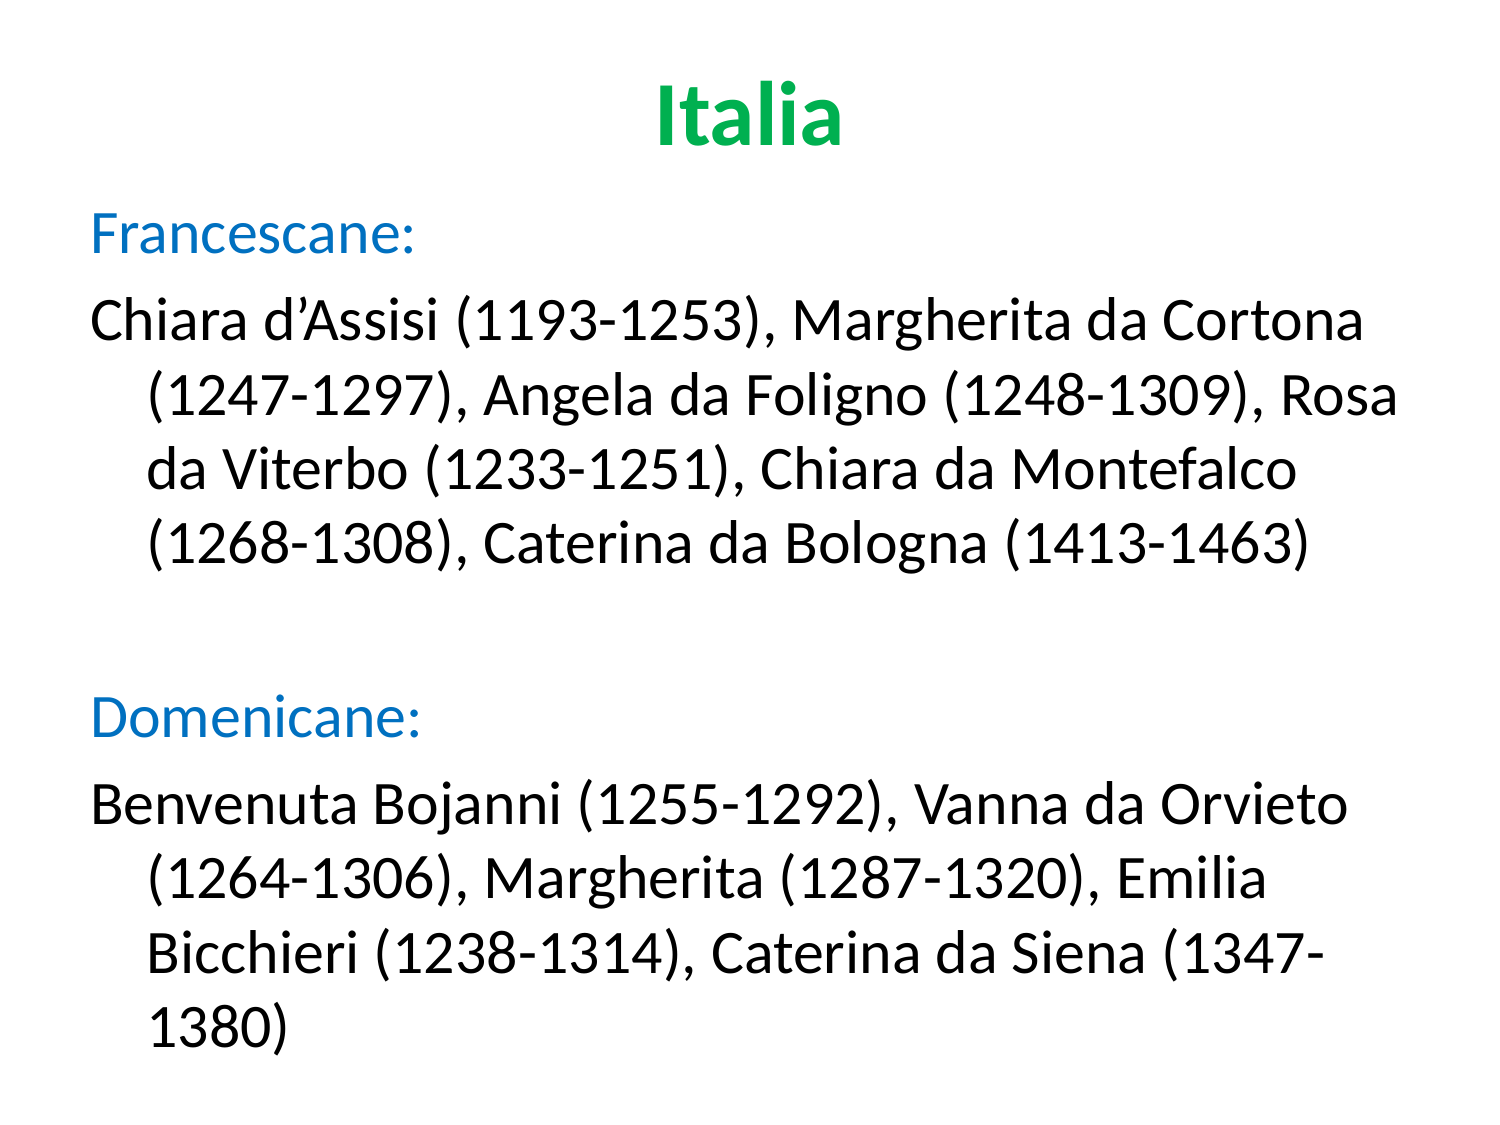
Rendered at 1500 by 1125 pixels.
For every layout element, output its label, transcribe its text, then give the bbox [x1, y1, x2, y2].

list Francescane: Chiara d’Assisi (1193-1253), Margherita da Cortona (1247-1297), Angela da Foligno (1248-1309), Rosa da Viterbo (1233-1251), Chiara da Montefalco (1268-1308), Caterina da Bologna (1413-1463) Domenicane: Benvenuta Bojanni (1255-1292), Vanna da Orvieto (1264-1306), Margherita (1287-1320), Emilia Bicchieri (1238-1314), Caterina da Siena (1347-1380) [75, 184, 1425, 1083]
title Italia [75, 45, 1425, 173]
